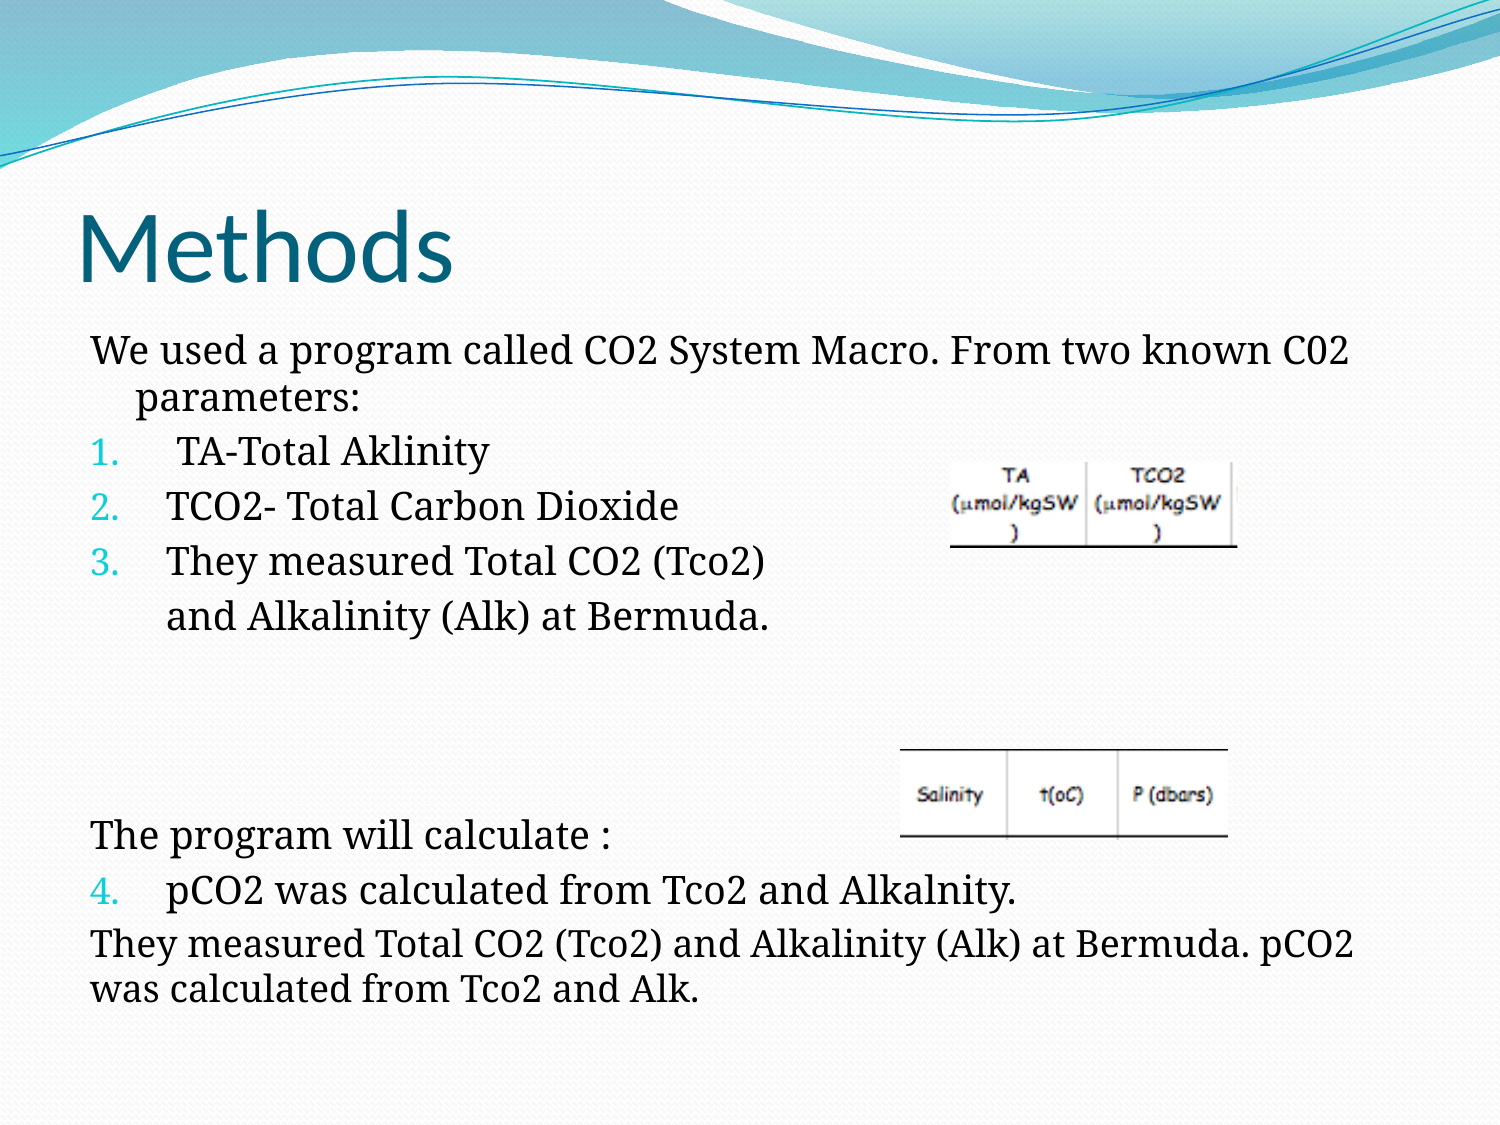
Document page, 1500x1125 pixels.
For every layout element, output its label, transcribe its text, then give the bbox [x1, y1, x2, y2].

text_box They measured Total CO2 (Tco2) and Alkalinity (Alk) at Bermuda. pCO2 was calculated from Tco2 and Alk. [75, 912, 1400, 1063]
table_cell Chlorophyll a [892, 751, 1233, 852]
list We used a program called CO2 System Macro. From two known C02 parameters: TA-Total Aklinity TCO2- Total Carbon Dioxide They measured Total CO2 (Tco2) and Alkalinity (Alk) at Bermuda. The program will calculate : pCO2 was calculated from Tco2 and Alkalnity. [75, 317, 1425, 925]
picture [899, 749, 1228, 840]
picture [949, 462, 1238, 549]
table_cell Chlorophyll a [942, 463, 1244, 560]
title Methods [75, 115, 1425, 303]
